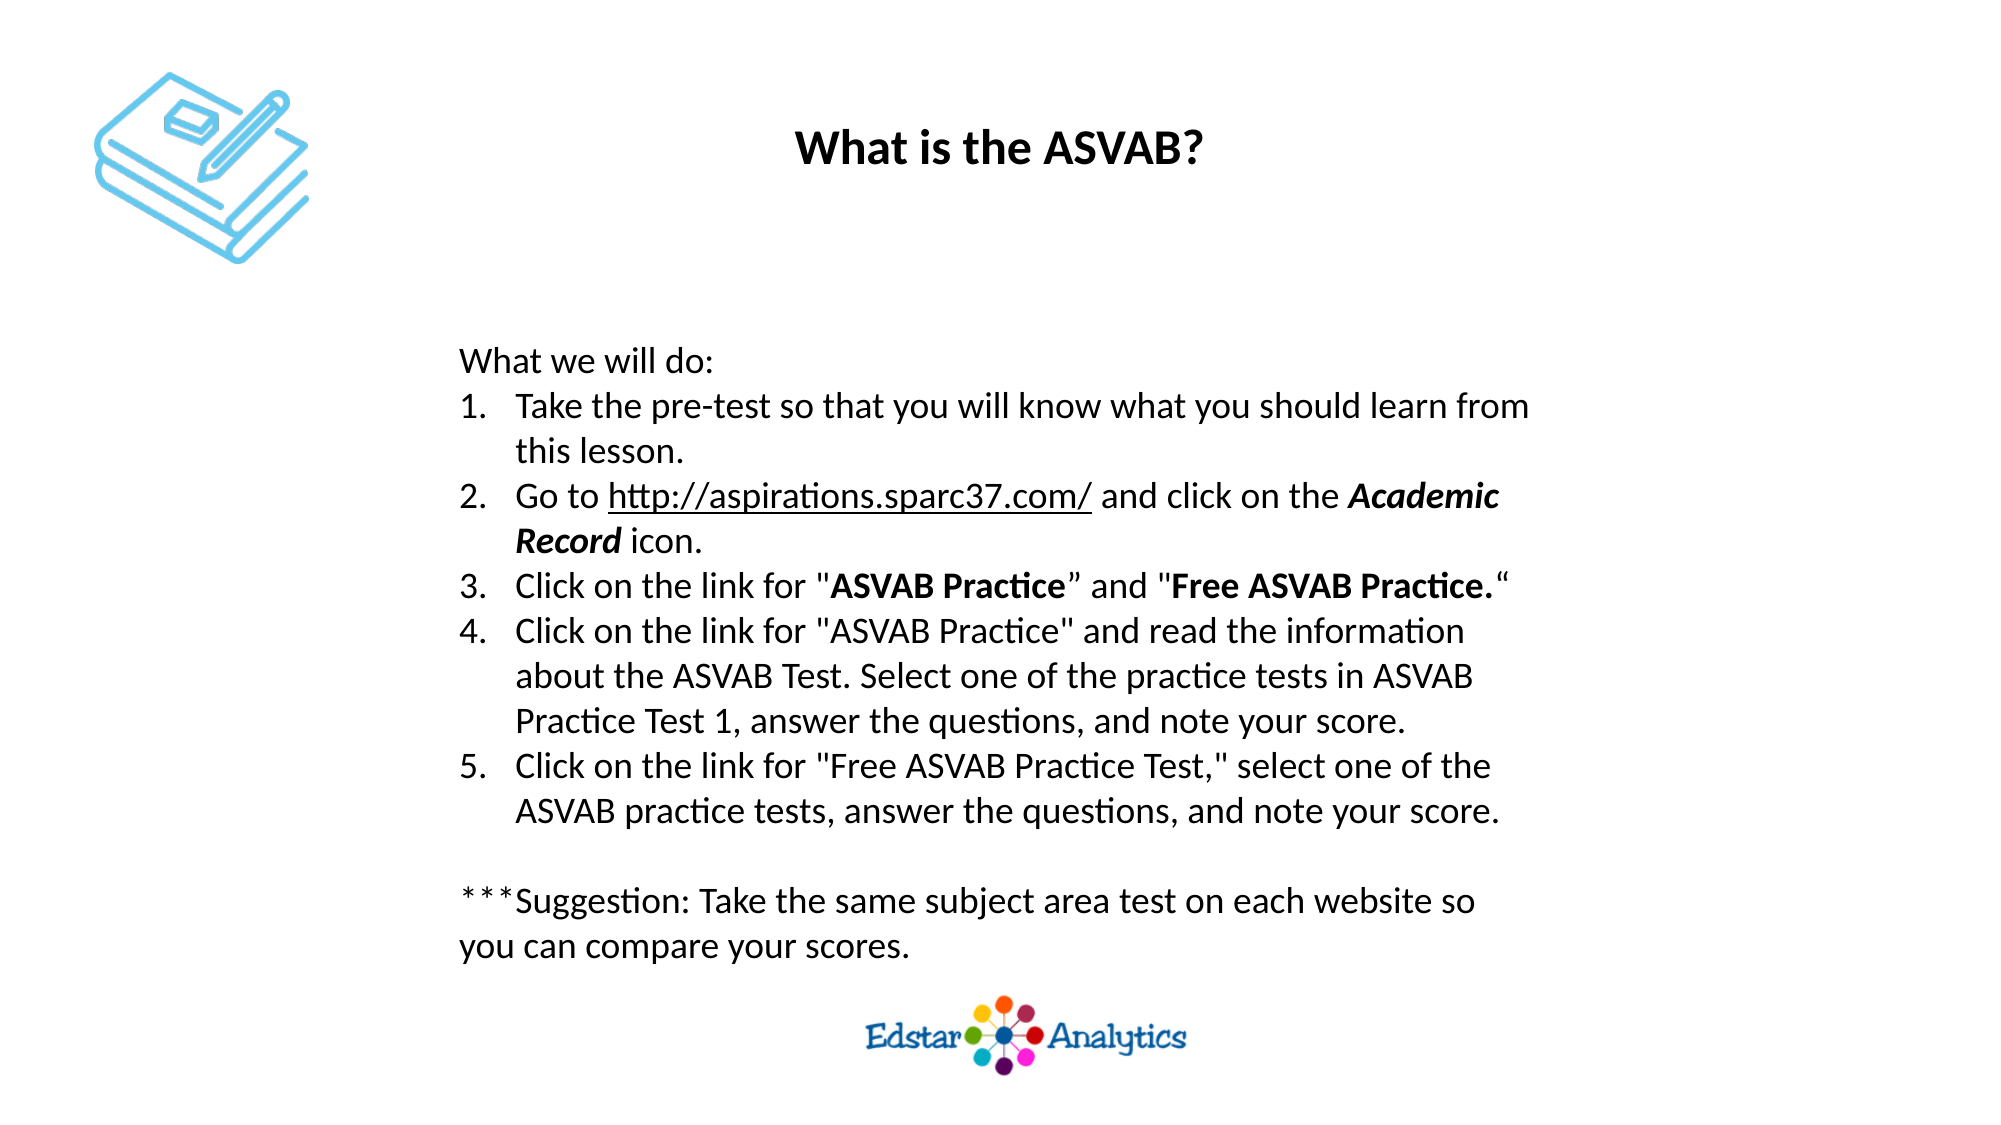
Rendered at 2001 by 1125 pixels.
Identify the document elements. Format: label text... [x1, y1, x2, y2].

picture [844, 983, 1208, 1088]
text_box What we will do: Take the pre-test so that you will know what you should learn from this lesson. Go to http://aspirations.sparc37.com/ and click on the Academic Record icon. Click on the link for "ASVAB Practice” and "Free ASVAB Practice.“ Click on the link for "ASVAB Practice" and read the information about the ASVAB Test. Select one of the practice tests in ASVAB Practice Test 1, answer the questions, and note your score. Click on the link for "Free ASVAB Practice Test," select one of the ASVAB practice tests, answer the questions, and note your score. ***Suggestion: Take the same subject area test on each website so you can compare your scores. [444, 329, 1556, 1019]
text_box What is the ASVAB? [779, 106, 1221, 182]
picture [94, 72, 310, 265]
